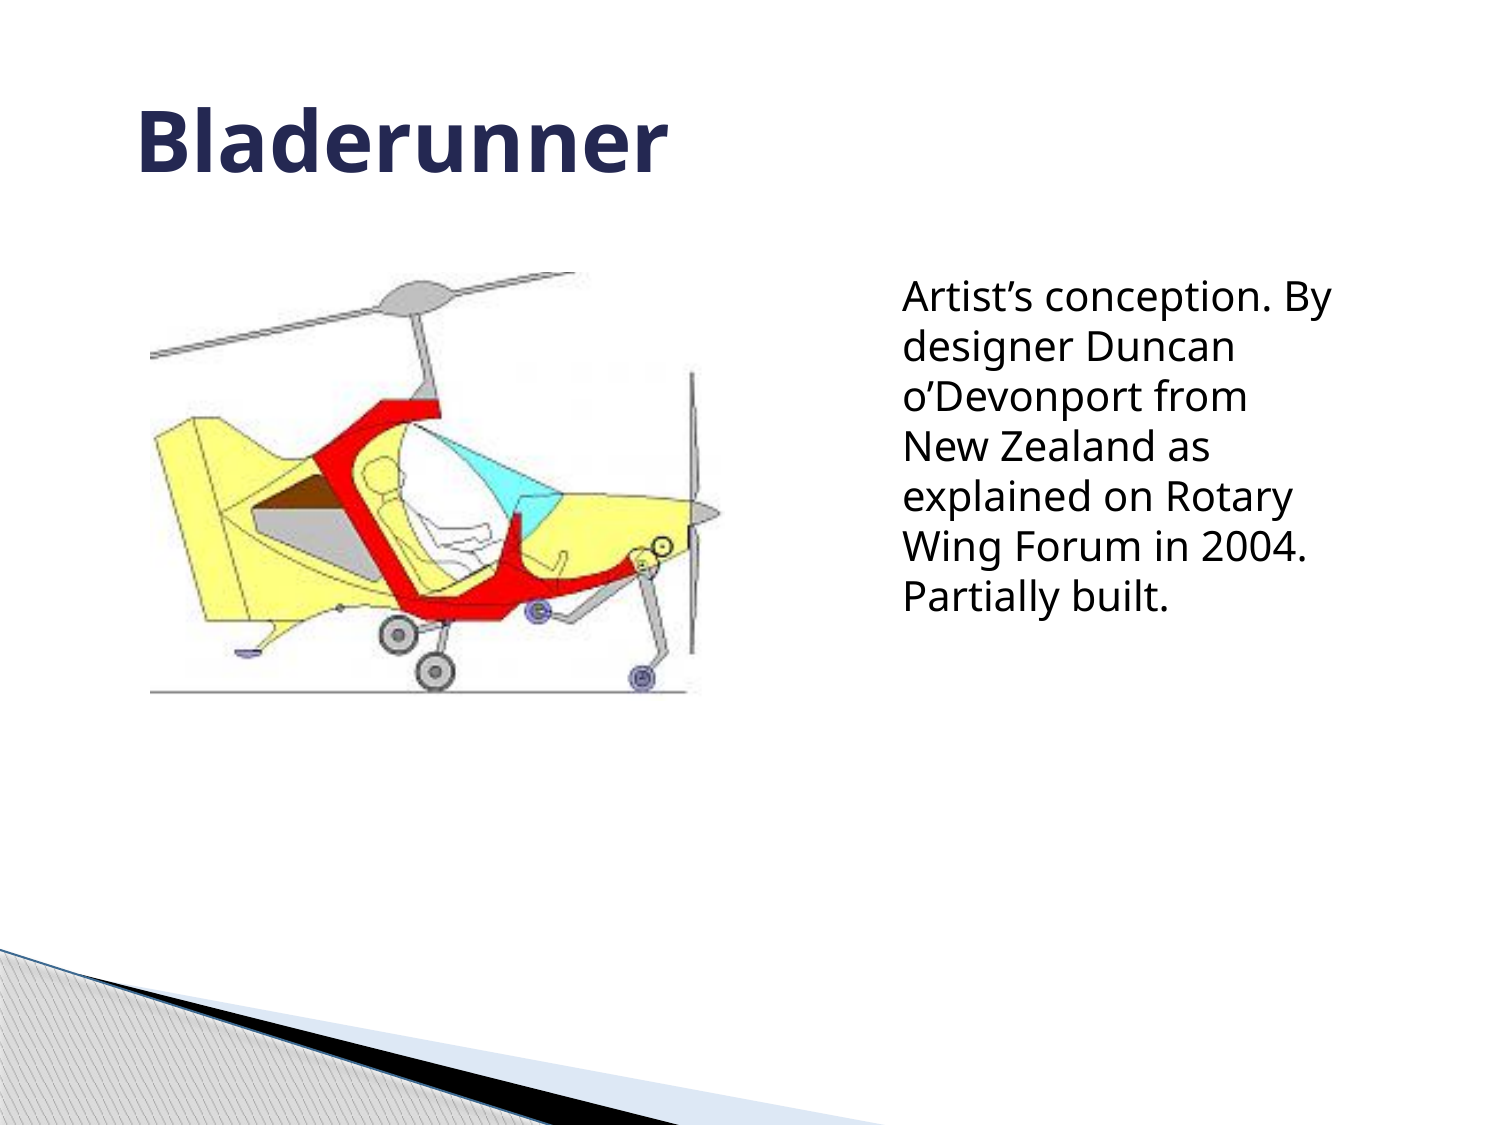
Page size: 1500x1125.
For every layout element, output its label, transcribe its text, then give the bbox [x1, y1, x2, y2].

text_box Artist’s conception. By designer Duncan o’Devonport from New Zealand as explained on Rotary Wing Forum in 2004. Partially built. [887, 262, 1350, 628]
title Bladerunner [75, 45, 1425, 233]
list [149, 272, 726, 701]
